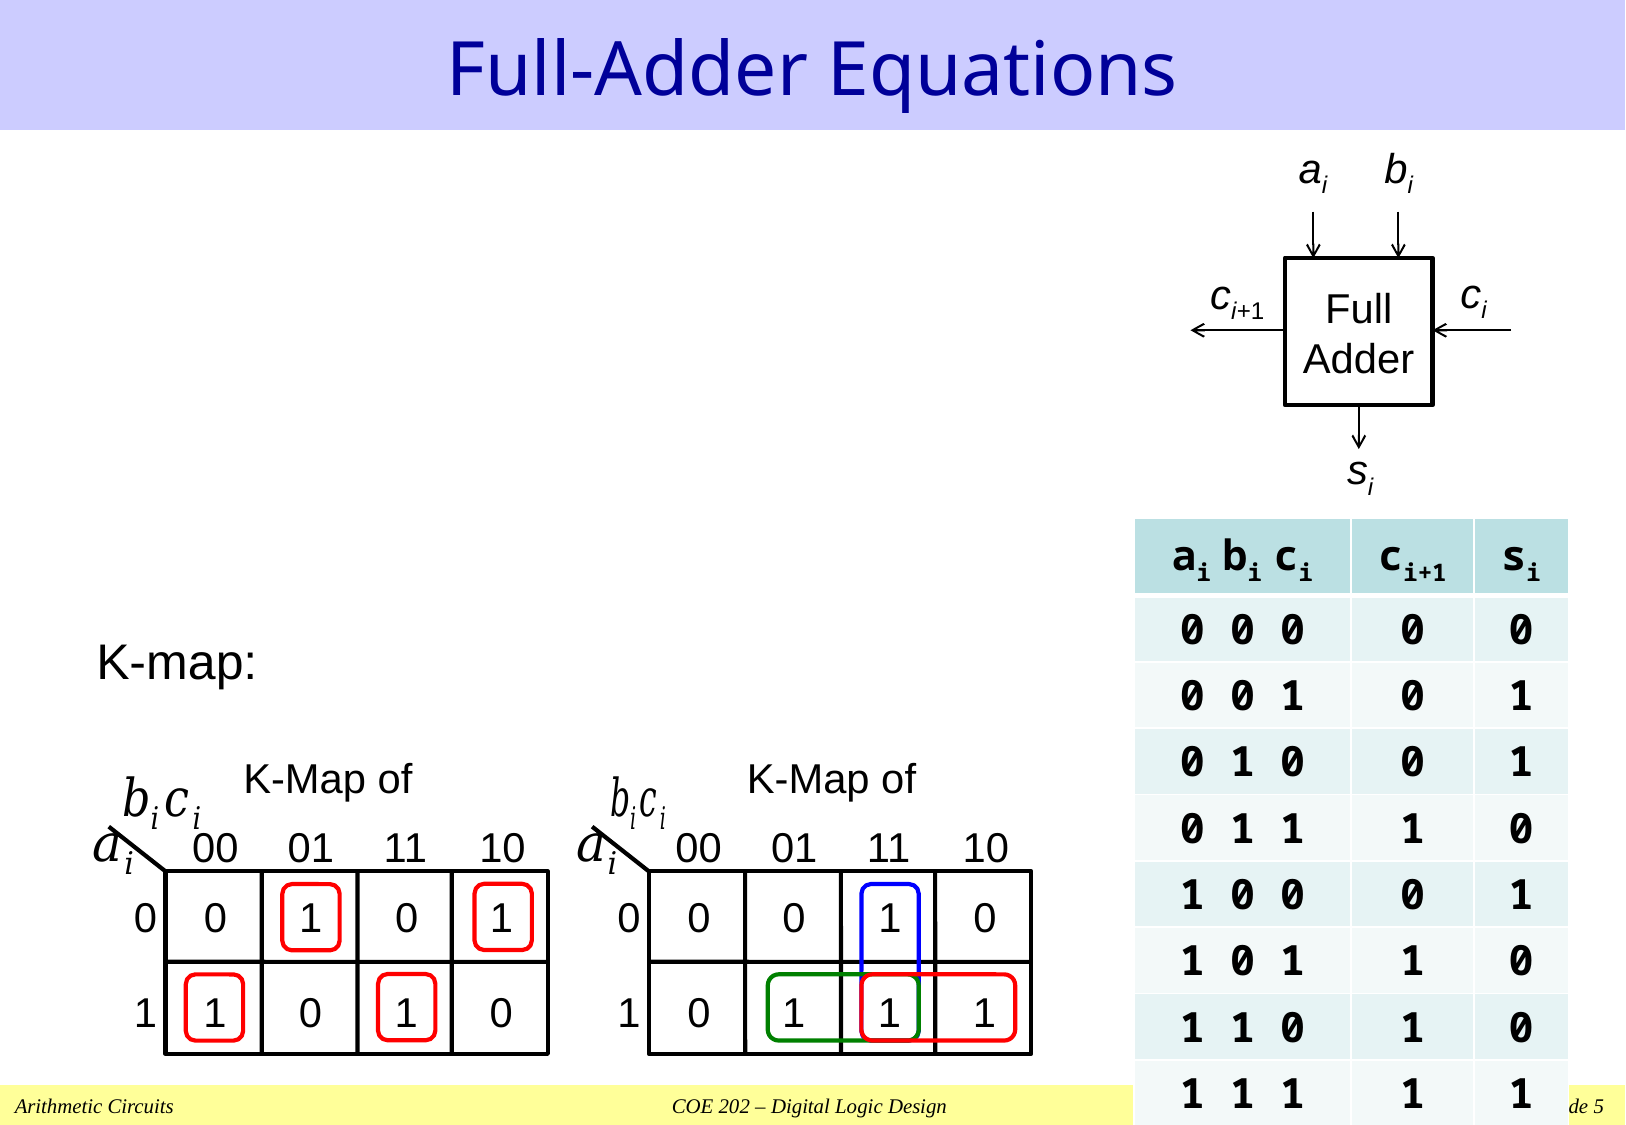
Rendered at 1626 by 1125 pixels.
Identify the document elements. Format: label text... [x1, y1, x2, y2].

table_cell 0 0 0 [1135, 598, 1350, 661]
table_cell 1 [1475, 862, 1568, 926]
table_cell 0 1 0 [1135, 729, 1350, 794]
table_header si [1475, 519, 1568, 593]
table_cell 1 [1475, 1061, 1568, 1125]
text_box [1190, 146, 1512, 497]
table_cell 0 [1352, 663, 1473, 727]
table_cell 1 [1352, 928, 1473, 993]
table_cell 1 0 1 [1135, 928, 1350, 993]
table_cell 1 1 1 [1135, 1061, 1350, 1125]
table_cell 0 [1475, 795, 1568, 860]
title Full-Adder Equations [0, 0, 1625, 130]
table_cell 1 [1475, 729, 1568, 794]
table_cell 0 [1475, 994, 1568, 1059]
table_cell 0 [1475, 598, 1568, 661]
table_cell 0 [1352, 598, 1473, 661]
table_cell 1 [1475, 663, 1568, 727]
table_cell 0 [1475, 928, 1568, 993]
table_cell 1 [1352, 1061, 1473, 1125]
table_cell 0 1 1 [1135, 795, 1350, 860]
table_cell 0 0 1 [1135, 663, 1350, 727]
table_cell 1 [1352, 795, 1473, 860]
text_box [92, 751, 1032, 1055]
table_cell 1 0 0 [1135, 862, 1350, 926]
table_header ci+1 [1352, 519, 1473, 593]
table_cell 0 [1352, 729, 1473, 794]
table_cell 1 1 0 [1135, 994, 1350, 1059]
table_cell 0 [1352, 862, 1473, 926]
table_cell 1 [1352, 994, 1473, 1059]
table_header ai bi ci [1135, 519, 1350, 593]
